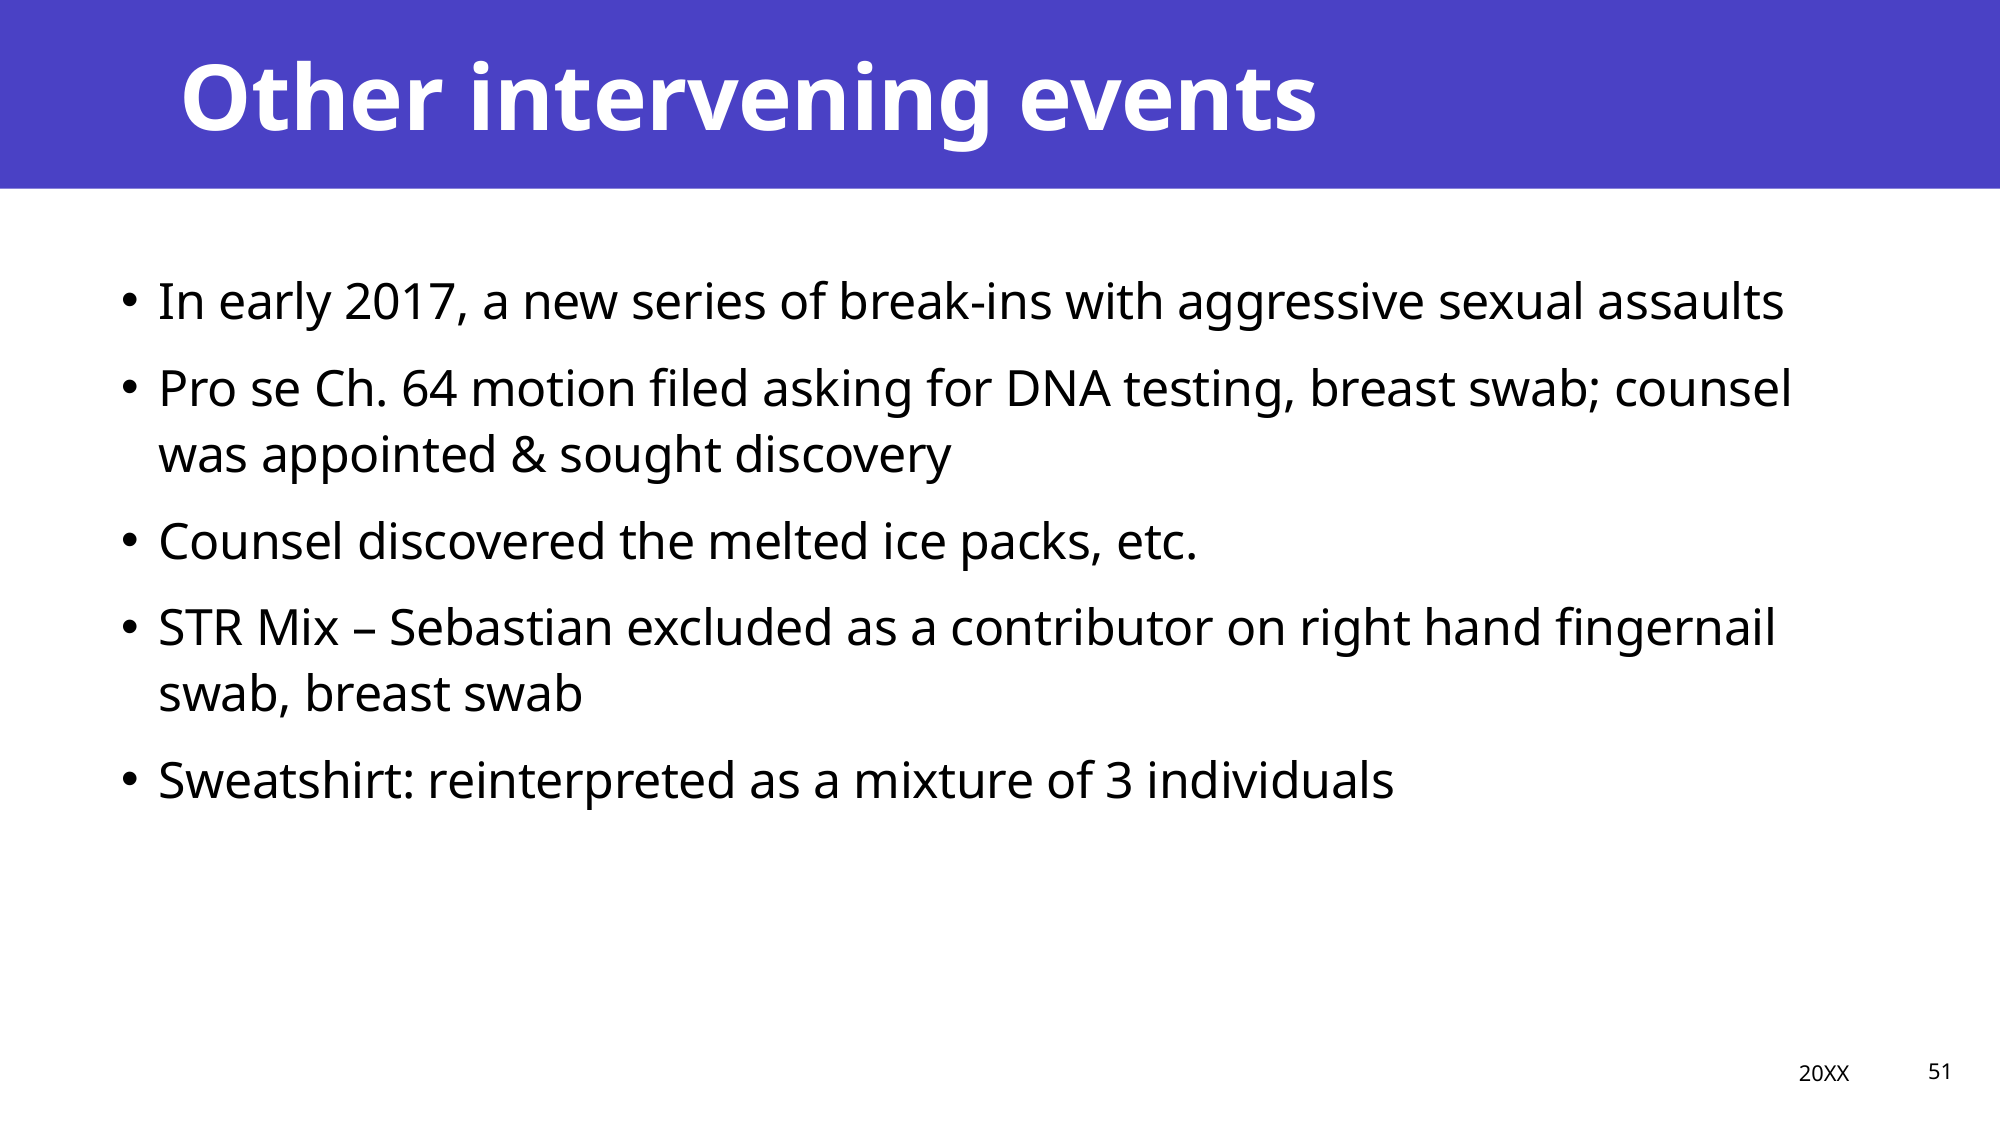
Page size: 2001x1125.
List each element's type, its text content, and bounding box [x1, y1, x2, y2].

list In early 2017, a new series of break-ins with aggressive sexual assaults Pro se Ch. 64 motion filed asking for DNA testing, breast swab; counsel was appointed & sought discovery Counsel discovered the melted ice packs, etc. STR Mix – Sebastian excluded as a contributor on right hand fingernail swab, breast swab Sweatshirt: reinterpreted as a mixture of 3 individuals [106, 256, 1894, 969]
title Other intervening events [164, 31, 1809, 157]
slide_number 20XX [1150, 1042, 1864, 1103]
slide_number 51 [1864, 1042, 1968, 1103]
